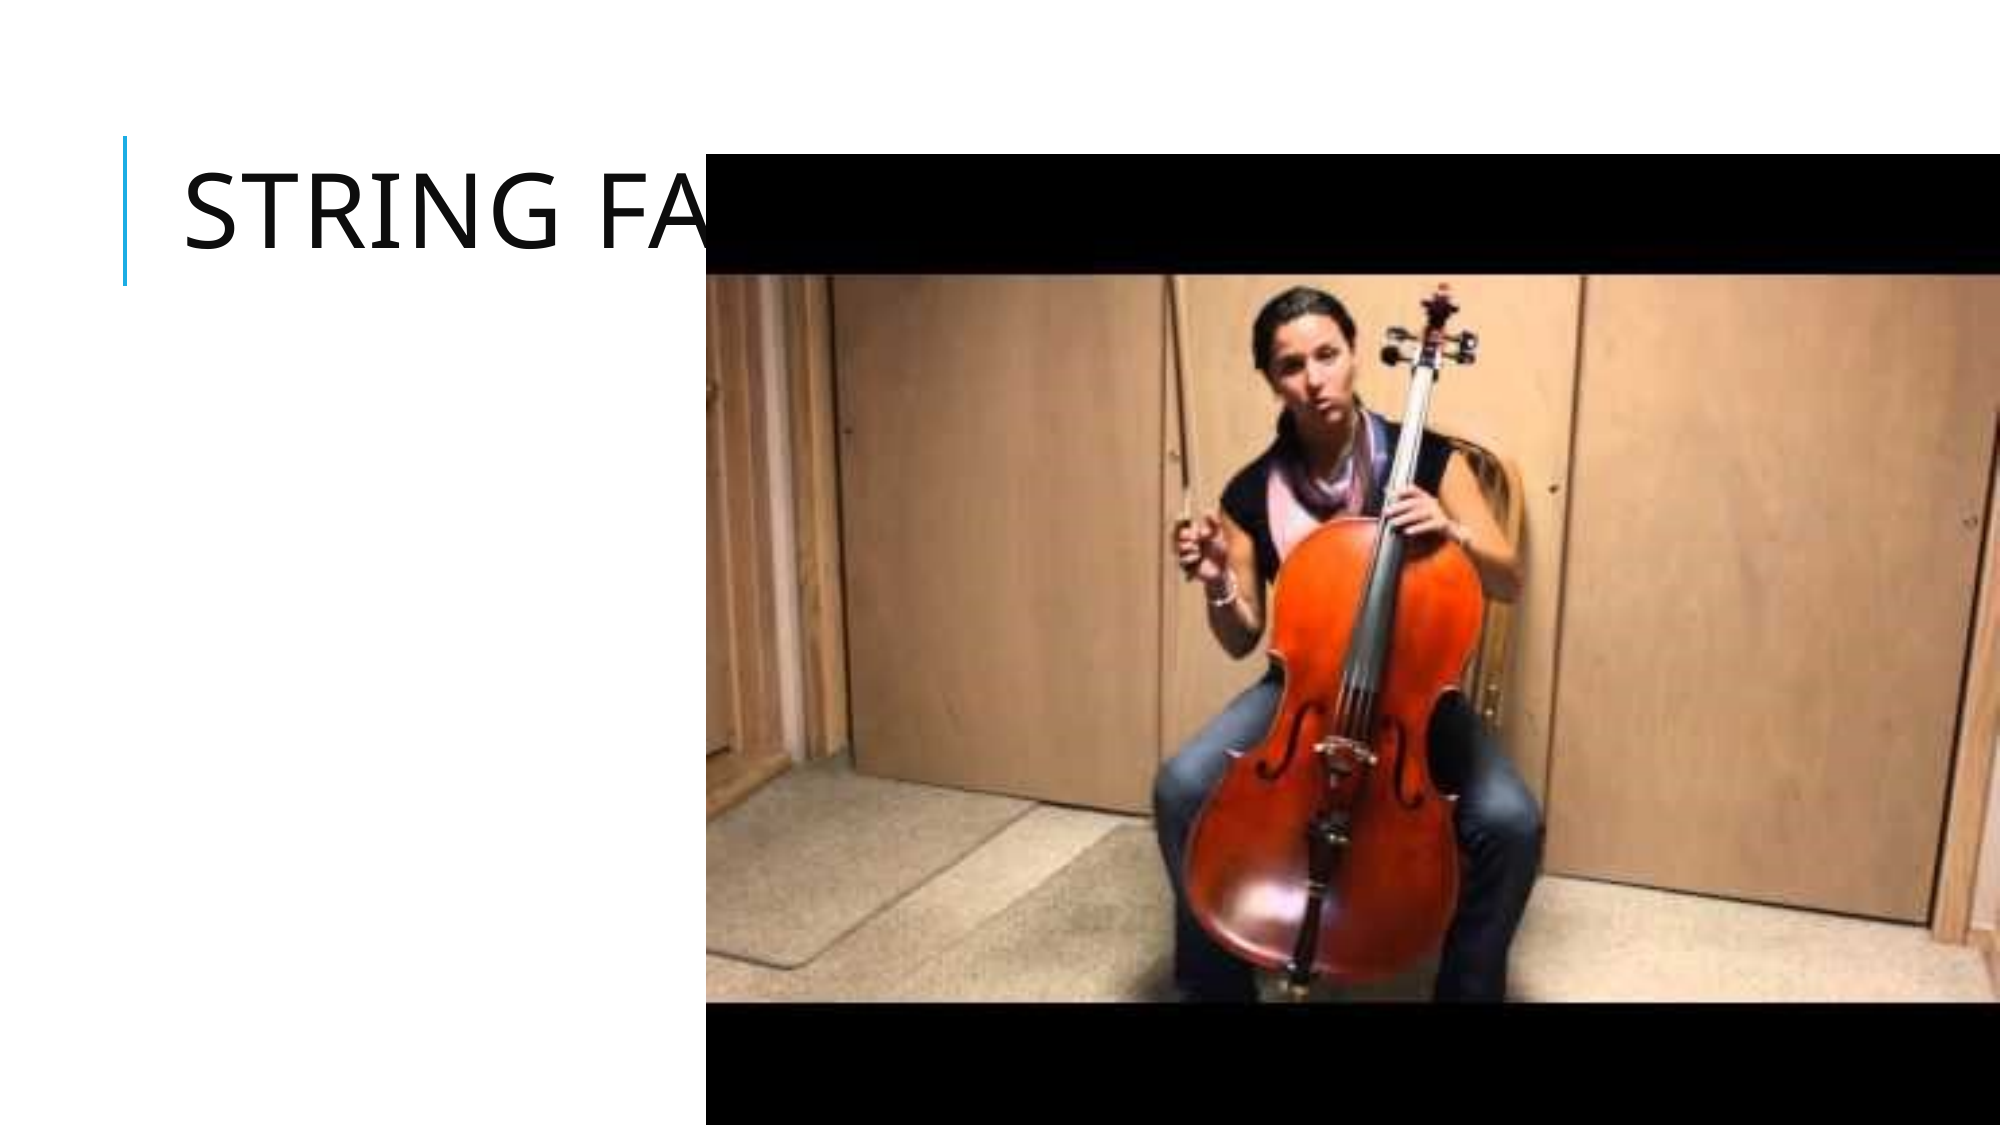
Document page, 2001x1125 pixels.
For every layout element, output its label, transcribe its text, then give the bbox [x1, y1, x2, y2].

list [704, 153, 2000, 1125]
title String family [168, 96, 1763, 342]
